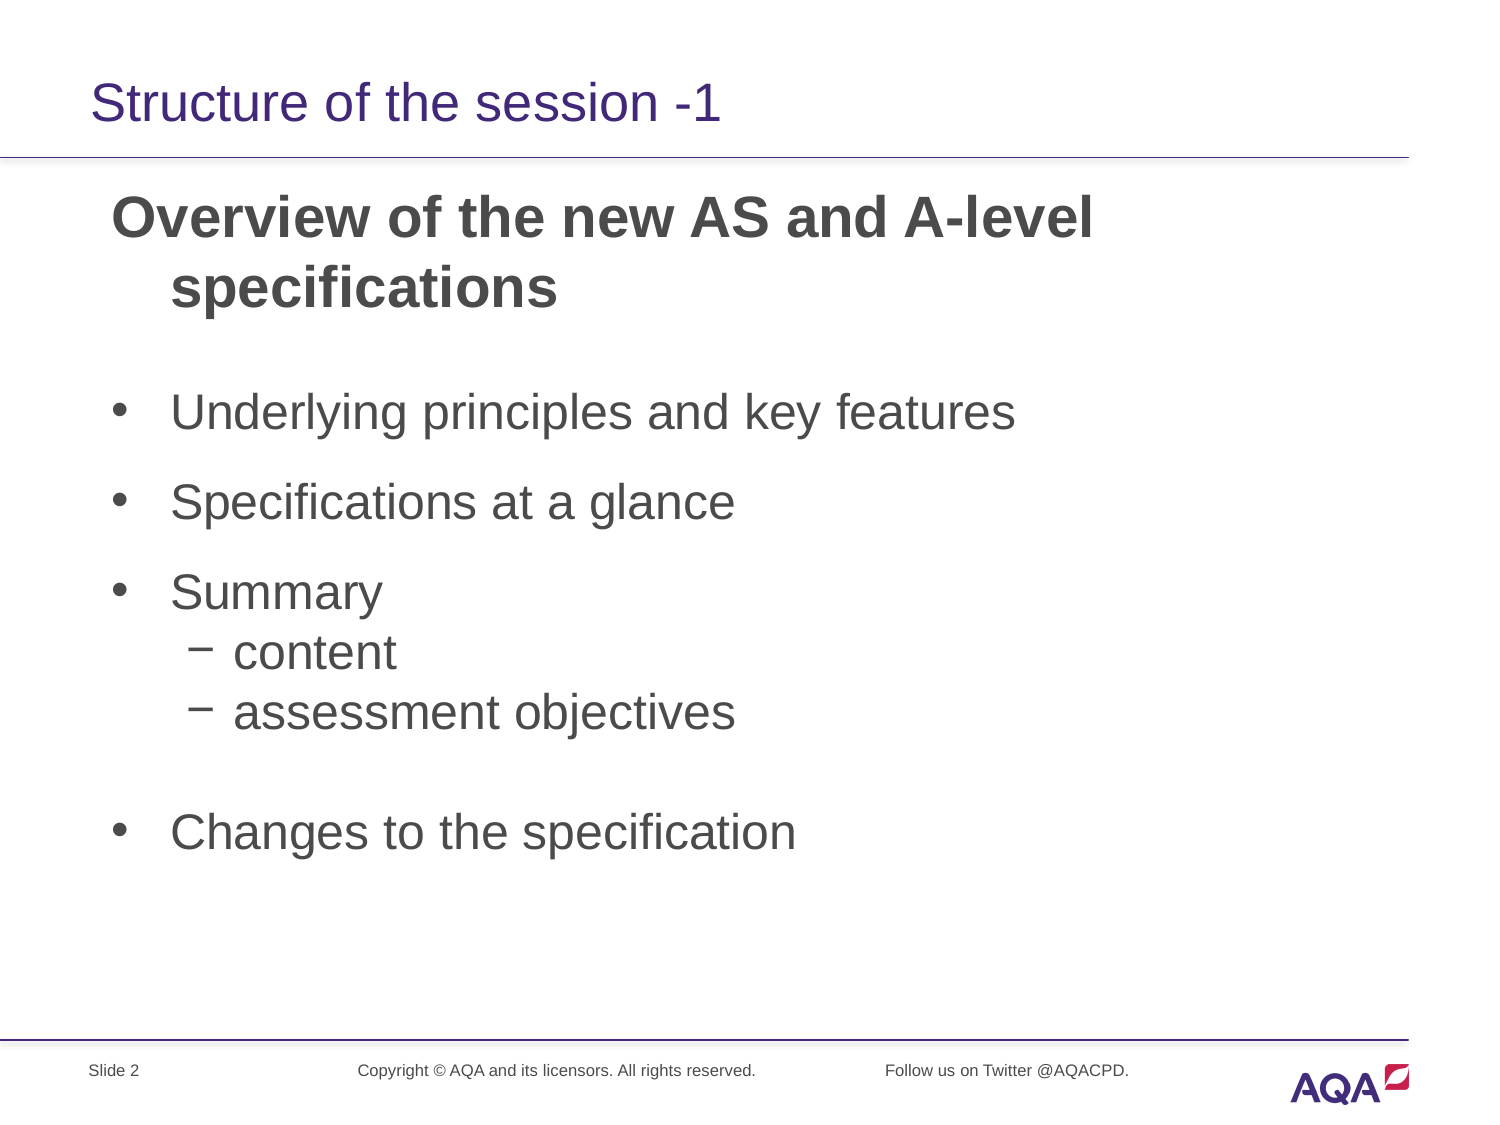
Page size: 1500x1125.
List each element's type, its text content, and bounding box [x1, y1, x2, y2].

picture [1290, 1064, 1409, 1105]
text_box Overview of the new AS and A-level specifications Underlying principles and key features Specifications at a glance Summary content assessment objectives Changes to the specification [96, 171, 1400, 946]
text_box Follow us on Twitter @AQACPD. [870, 1052, 1277, 1092]
text_box Slide 2 [73, 1052, 307, 1110]
title Structure of the session -1 [75, 66, 1425, 148]
text_box Copyright © AQA and its licensors. All rights reserved. [342, 1052, 782, 1092]
